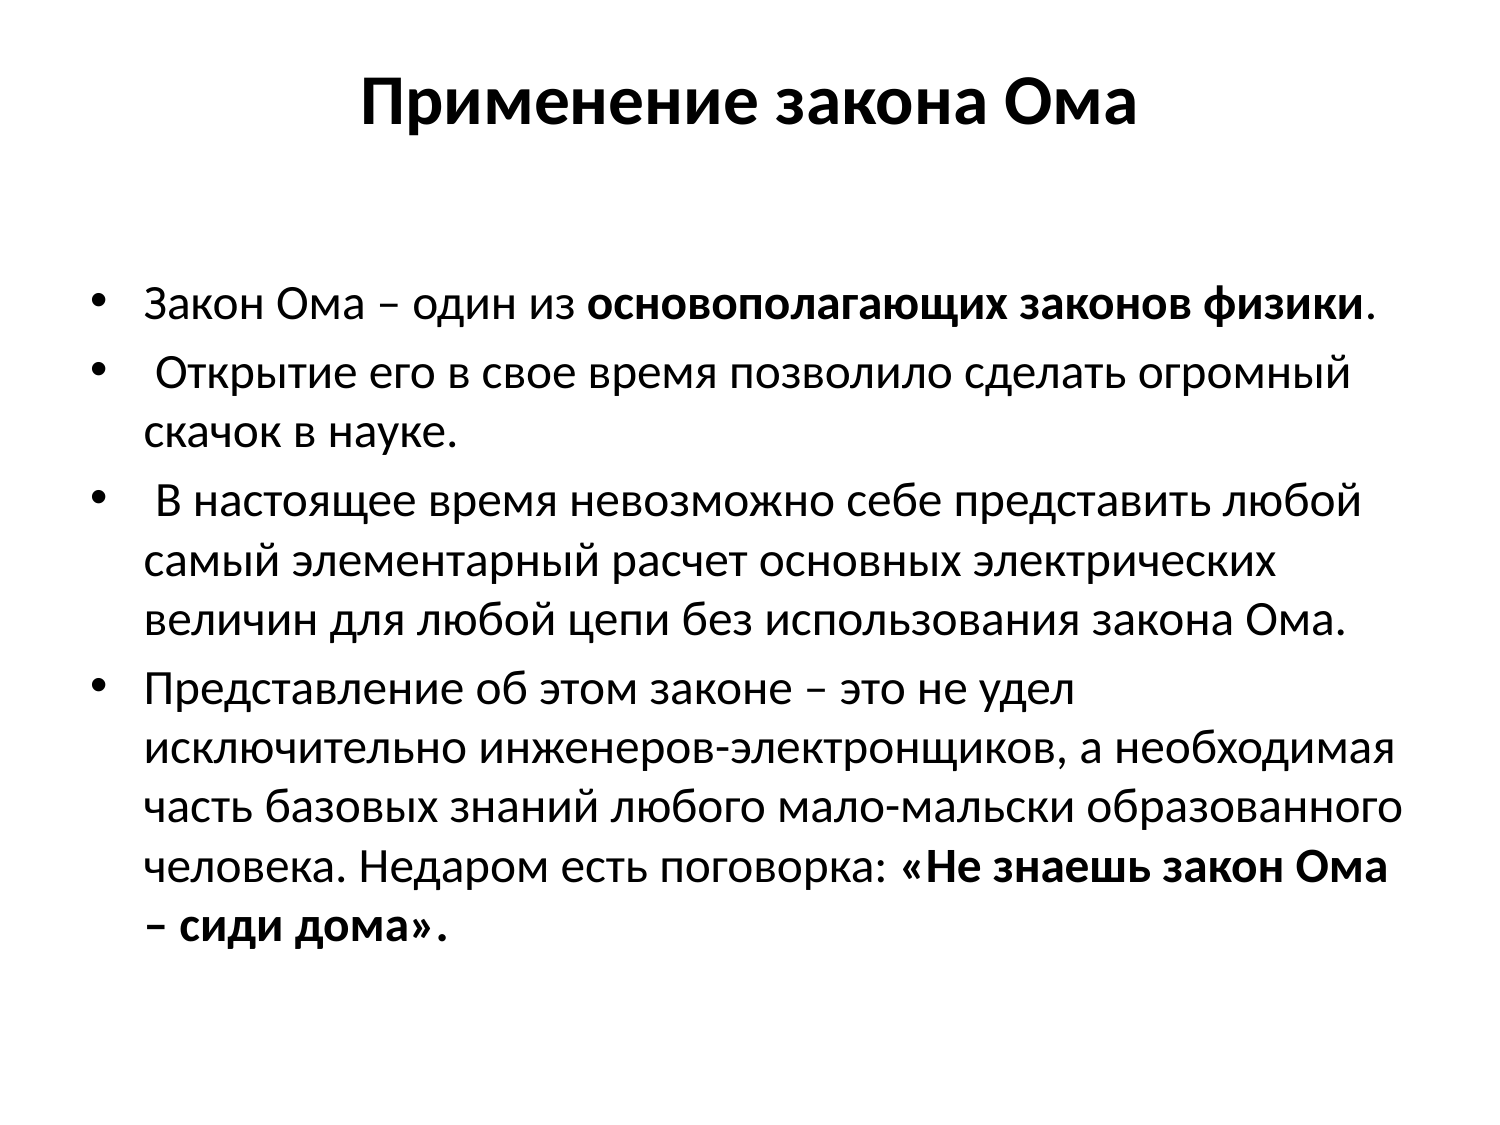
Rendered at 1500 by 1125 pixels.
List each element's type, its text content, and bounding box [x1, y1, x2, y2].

title Применение закона Ома [75, 45, 1425, 233]
list Закон Ома – один из основополагающих законов физики. Открытие его в свое время позволило сделать огромный скачок в науке. В настоящее время невозможно себе представить любой самый элементарный расчет основных электрических величин для любой цепи без использования закона Ома. Представление об этом законе – это не удел исключительно инженеров-электронщиков, а необходимая часть базовых знаний любого мало-мальски образованного человека. Недаром есть поговорка: «Не знаешь закон Ома – сиди дома». [75, 262, 1425, 1005]
